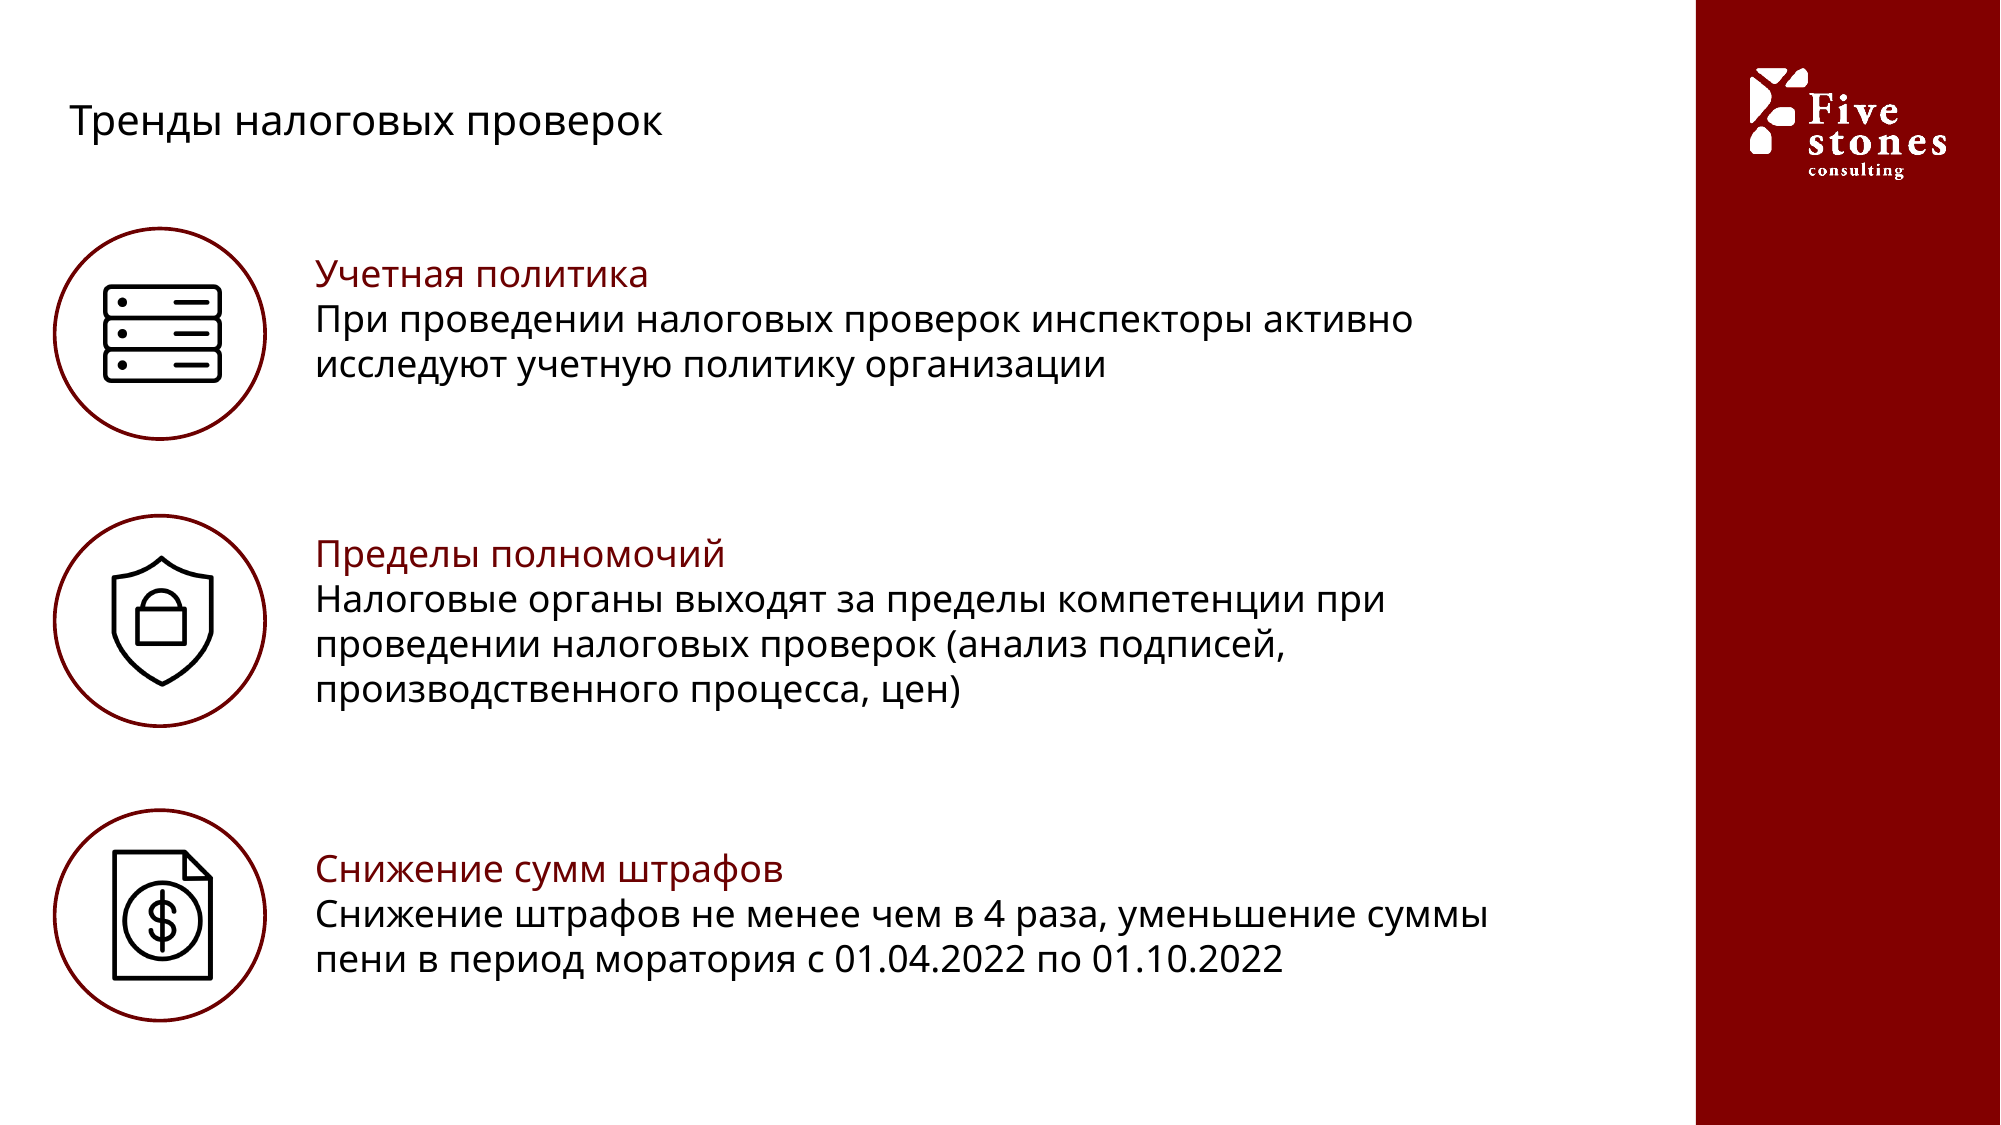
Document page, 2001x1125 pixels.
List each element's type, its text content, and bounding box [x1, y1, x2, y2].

text_box [53, 546, 84, 696]
text_box [53, 260, 83, 408]
picture [83, 255, 240, 412]
text_box [89, 809, 231, 836]
text_box Учетная политика При проведении налоговых проверок инспекторы активно исследуют учетную политику организации [300, 242, 1532, 392]
picture [84, 542, 242, 701]
text_box [90, 701, 230, 728]
text_box Пределы полномочий Налоговые органы выходят за пределы компетенции при проведении налоговых проверок (анализ подписей, производственного процесса, цен) [300, 522, 1573, 718]
text_box [87, 412, 232, 441]
text_box [242, 553, 267, 689]
picture [84, 836, 242, 995]
text_box [1695, 0, 2000, 1125]
text_box [240, 263, 267, 404]
text_box Тренды налоговых проверок [54, 86, 1606, 152]
text_box [88, 227, 232, 255]
picture [1750, 47, 1975, 180]
text_box [242, 847, 267, 983]
text_box Снижение сумм штрафов Снижение штрафов не менее чем в 4 раза, уменьшение суммы пени в период моратория с 01.04.2022 по 01.10.2022 [300, 837, 1573, 987]
text_box [89, 995, 231, 1022]
text_box [88, 514, 232, 542]
text_box [53, 841, 84, 990]
